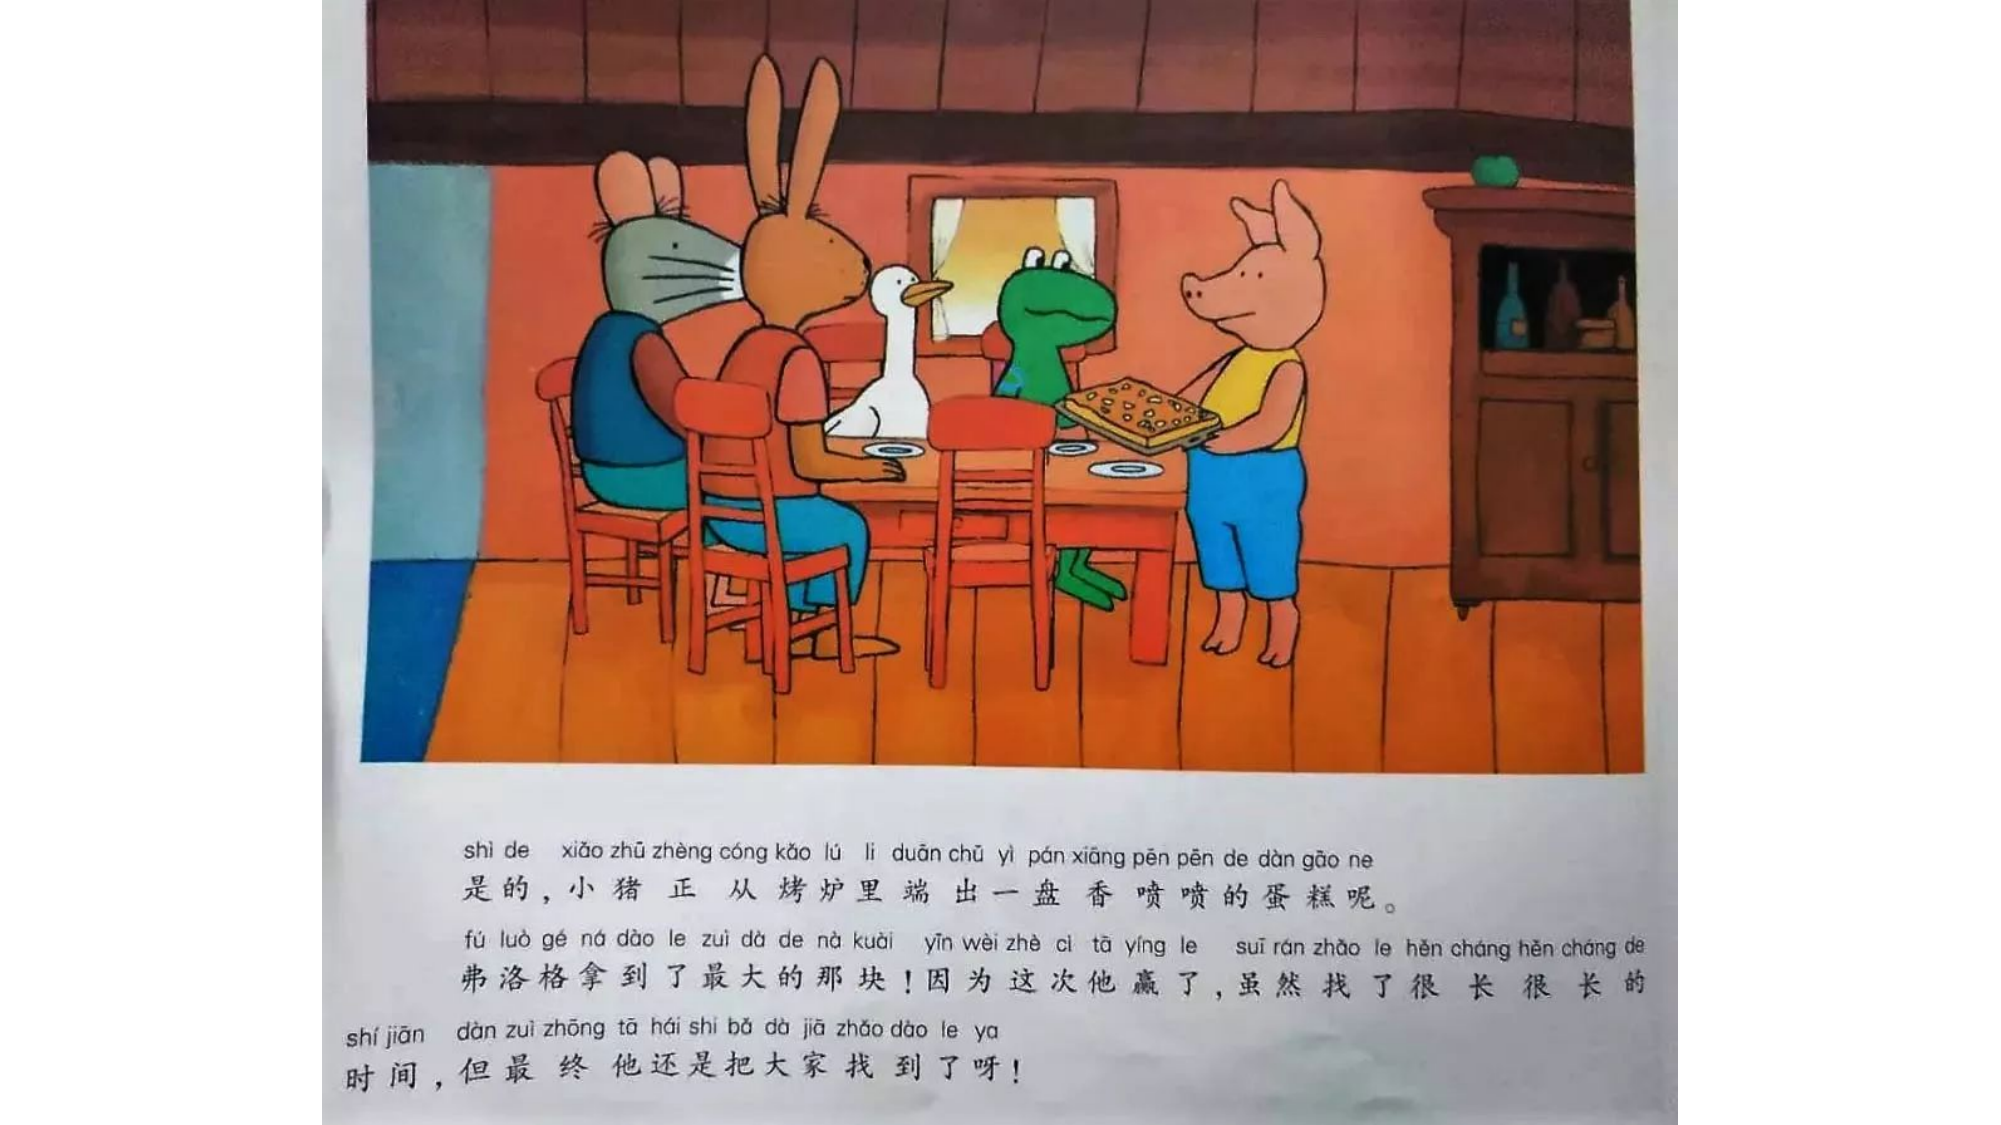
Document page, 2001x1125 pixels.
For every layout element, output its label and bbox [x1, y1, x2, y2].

picture [322, 0, 1678, 1125]
